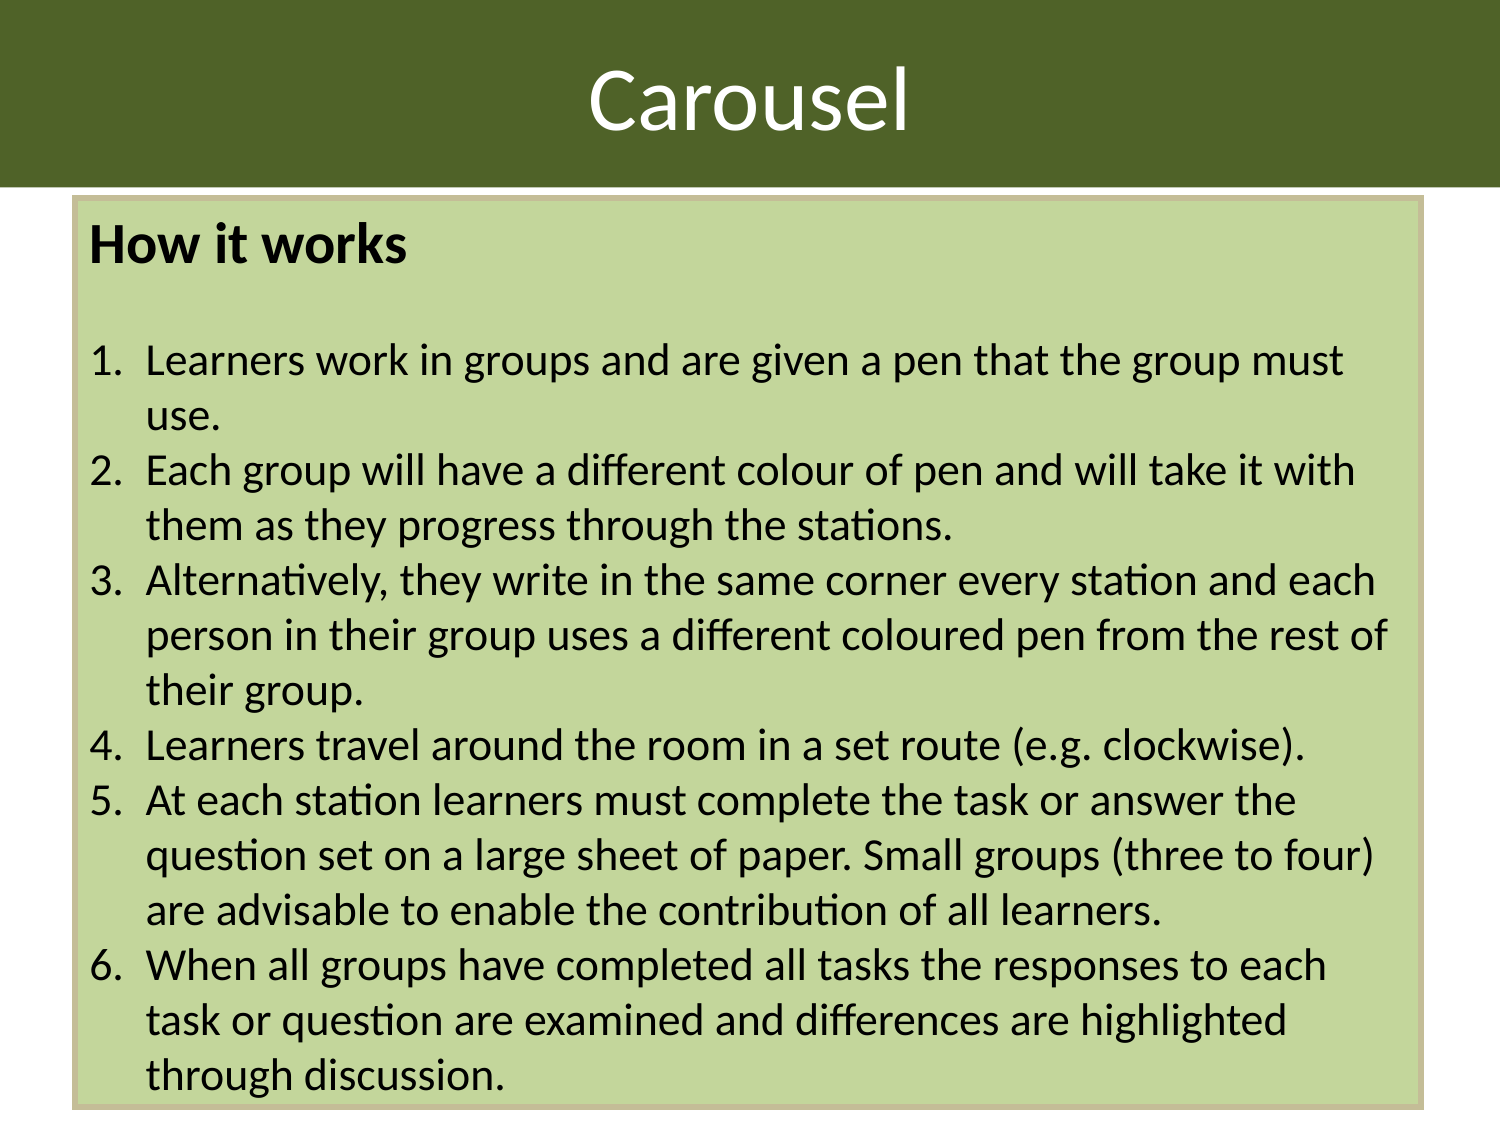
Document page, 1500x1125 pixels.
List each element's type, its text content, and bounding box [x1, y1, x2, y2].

text_box Carousel [0, 0, 1500, 188]
text_box How it works Learners work in groups and are given a pen that the group must use. Each group will have a different colour of pen and will take it with them as they progress through the stations. Alternatively, they write in the same corner every station and each person in their group uses a different coloured pen from the rest of their group. Learners travel around the room in a set route (e.g. clockwise). At each station learners must complete the task or answer the question set on a large sheet of paper. Small groups (three to four) are advisable to enable the contribution of all learners. When all groups have completed all tasks the responses to each task or question are examined and differences are highlighted through discussion. [74, 197, 1421, 1108]
